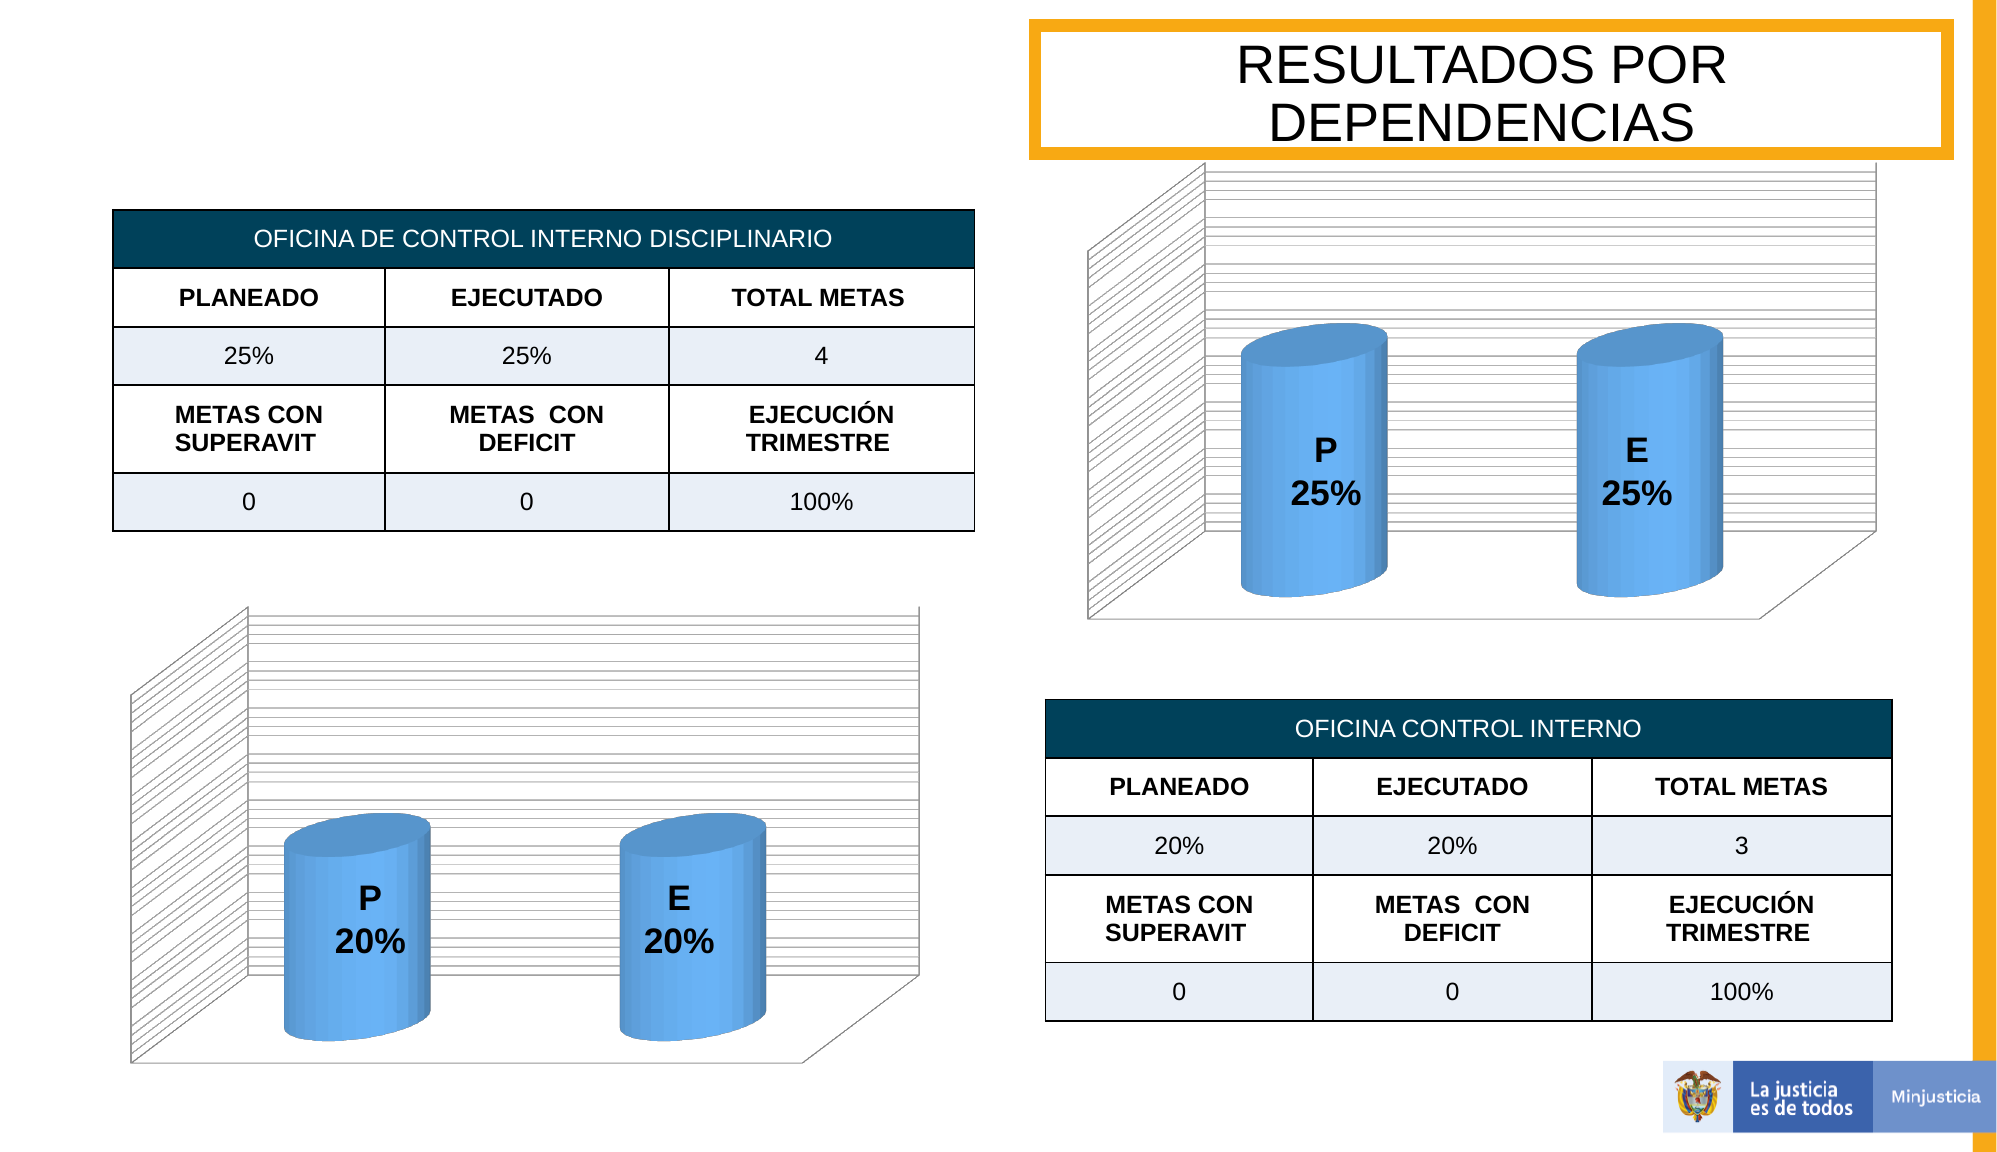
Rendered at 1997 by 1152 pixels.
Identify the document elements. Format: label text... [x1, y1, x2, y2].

table_cell 100% [1593, 963, 1891, 1020]
picture [0, 0, 1997, 1152]
table_cell 25% [114, 328, 384, 384]
table_cell TOTAL METAS [1593, 759, 1891, 815]
table_cell 20% [1046, 817, 1312, 874]
table_cell TOTAL METAS [670, 269, 974, 326]
table_header OFICINA CONTROL INTERNO [1046, 700, 1891, 757]
table_cell 0 [114, 474, 384, 530]
table_cell PLANEADO [1046, 759, 1312, 815]
table_cell 0 [386, 474, 668, 530]
table_cell METAS CON SUPERAVIT [1046, 876, 1312, 962]
table_cell 20% [1314, 817, 1591, 874]
table_cell EJECUTADO [1314, 759, 1591, 815]
text_box RESULTADOS POR DEPENDENCIAS [1033, 20, 1932, 93]
table_cell PLANEADO [114, 269, 384, 326]
table_cell METAS CON SUPERAVIT [114, 386, 384, 472]
table_cell EJECUTADO [386, 269, 668, 326]
table_cell EJECUCIÓN TRIMESTRE [1593, 876, 1891, 962]
table_cell 4 [670, 328, 974, 384]
table_cell METAS CON DEFICIT [386, 386, 668, 472]
table_header OFICINA DE CONTROL INTERNO DISCIPLINARIO [114, 211, 974, 267]
table_cell 25% [386, 328, 668, 384]
table_cell 3 [1593, 817, 1891, 874]
table_cell 100% [670, 474, 974, 530]
table_cell EJECUCIÓN TRIMESTRE [670, 386, 974, 472]
chart [1069, 152, 1895, 630]
table_cell 0 [1314, 963, 1591, 1020]
table_cell 0 [1046, 963, 1312, 1020]
table_cell METAS CON DEFICIT [1314, 876, 1591, 962]
chart [112, 597, 938, 1074]
